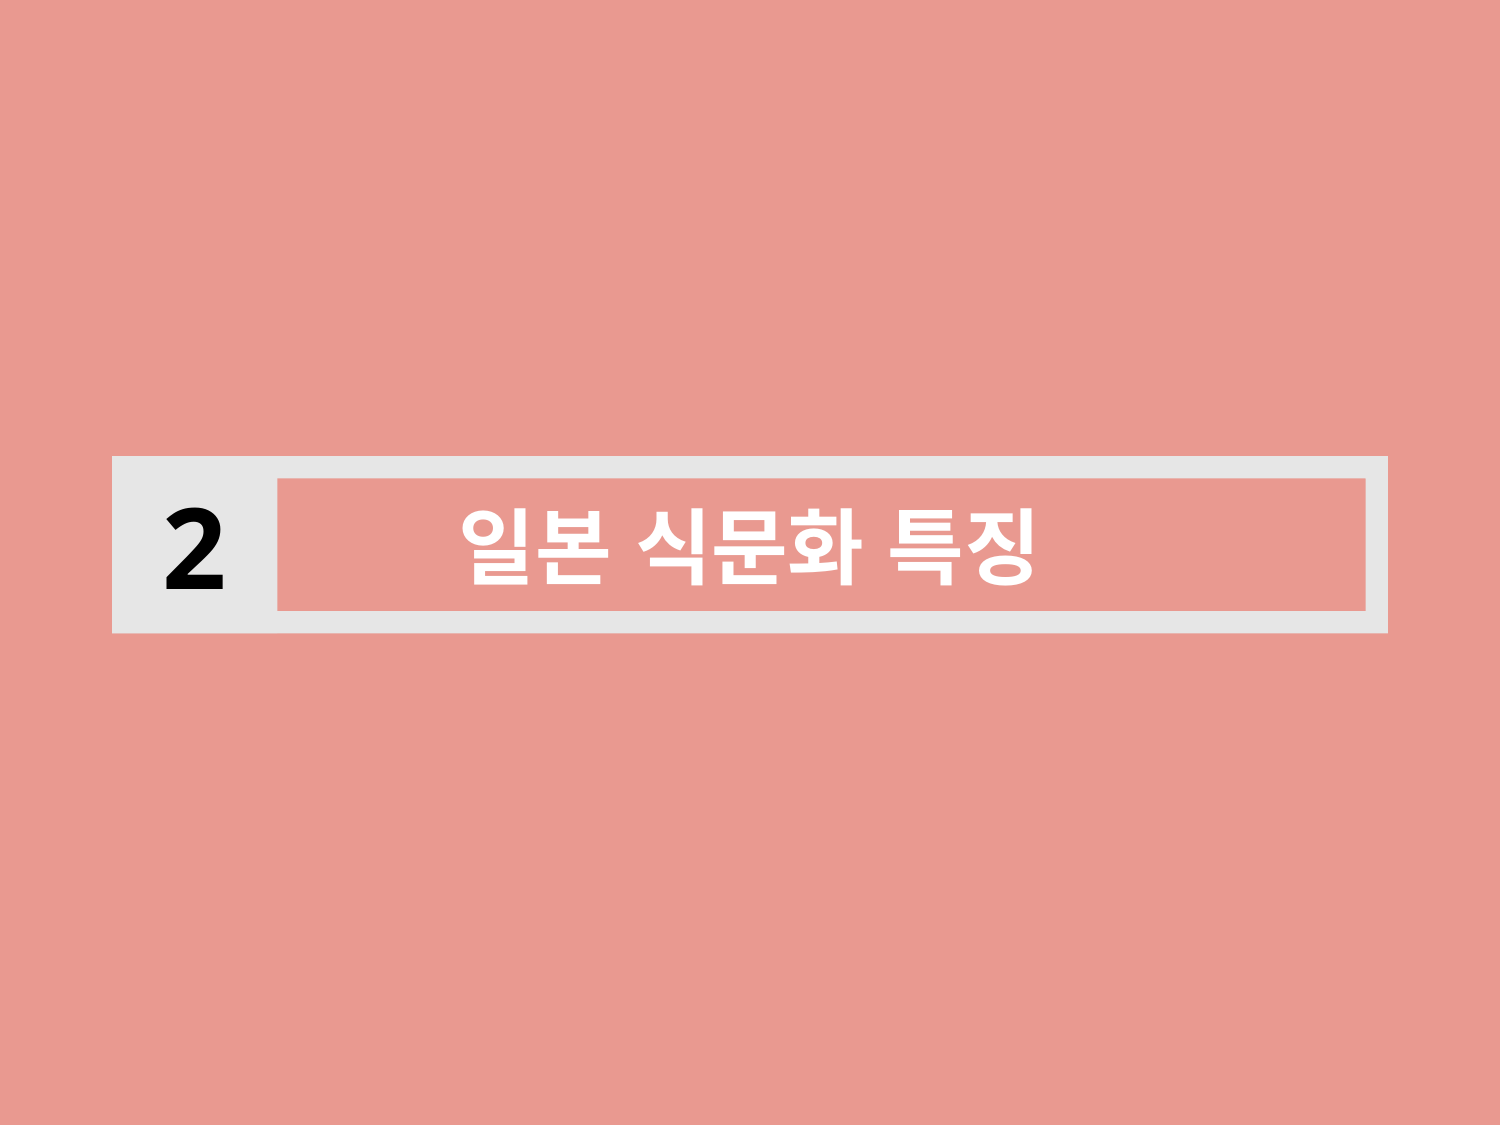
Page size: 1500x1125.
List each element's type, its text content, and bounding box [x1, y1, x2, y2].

text_box 일본 식문화 특징 [279, 454, 1390, 635]
text_box 2 [110, 454, 279, 635]
